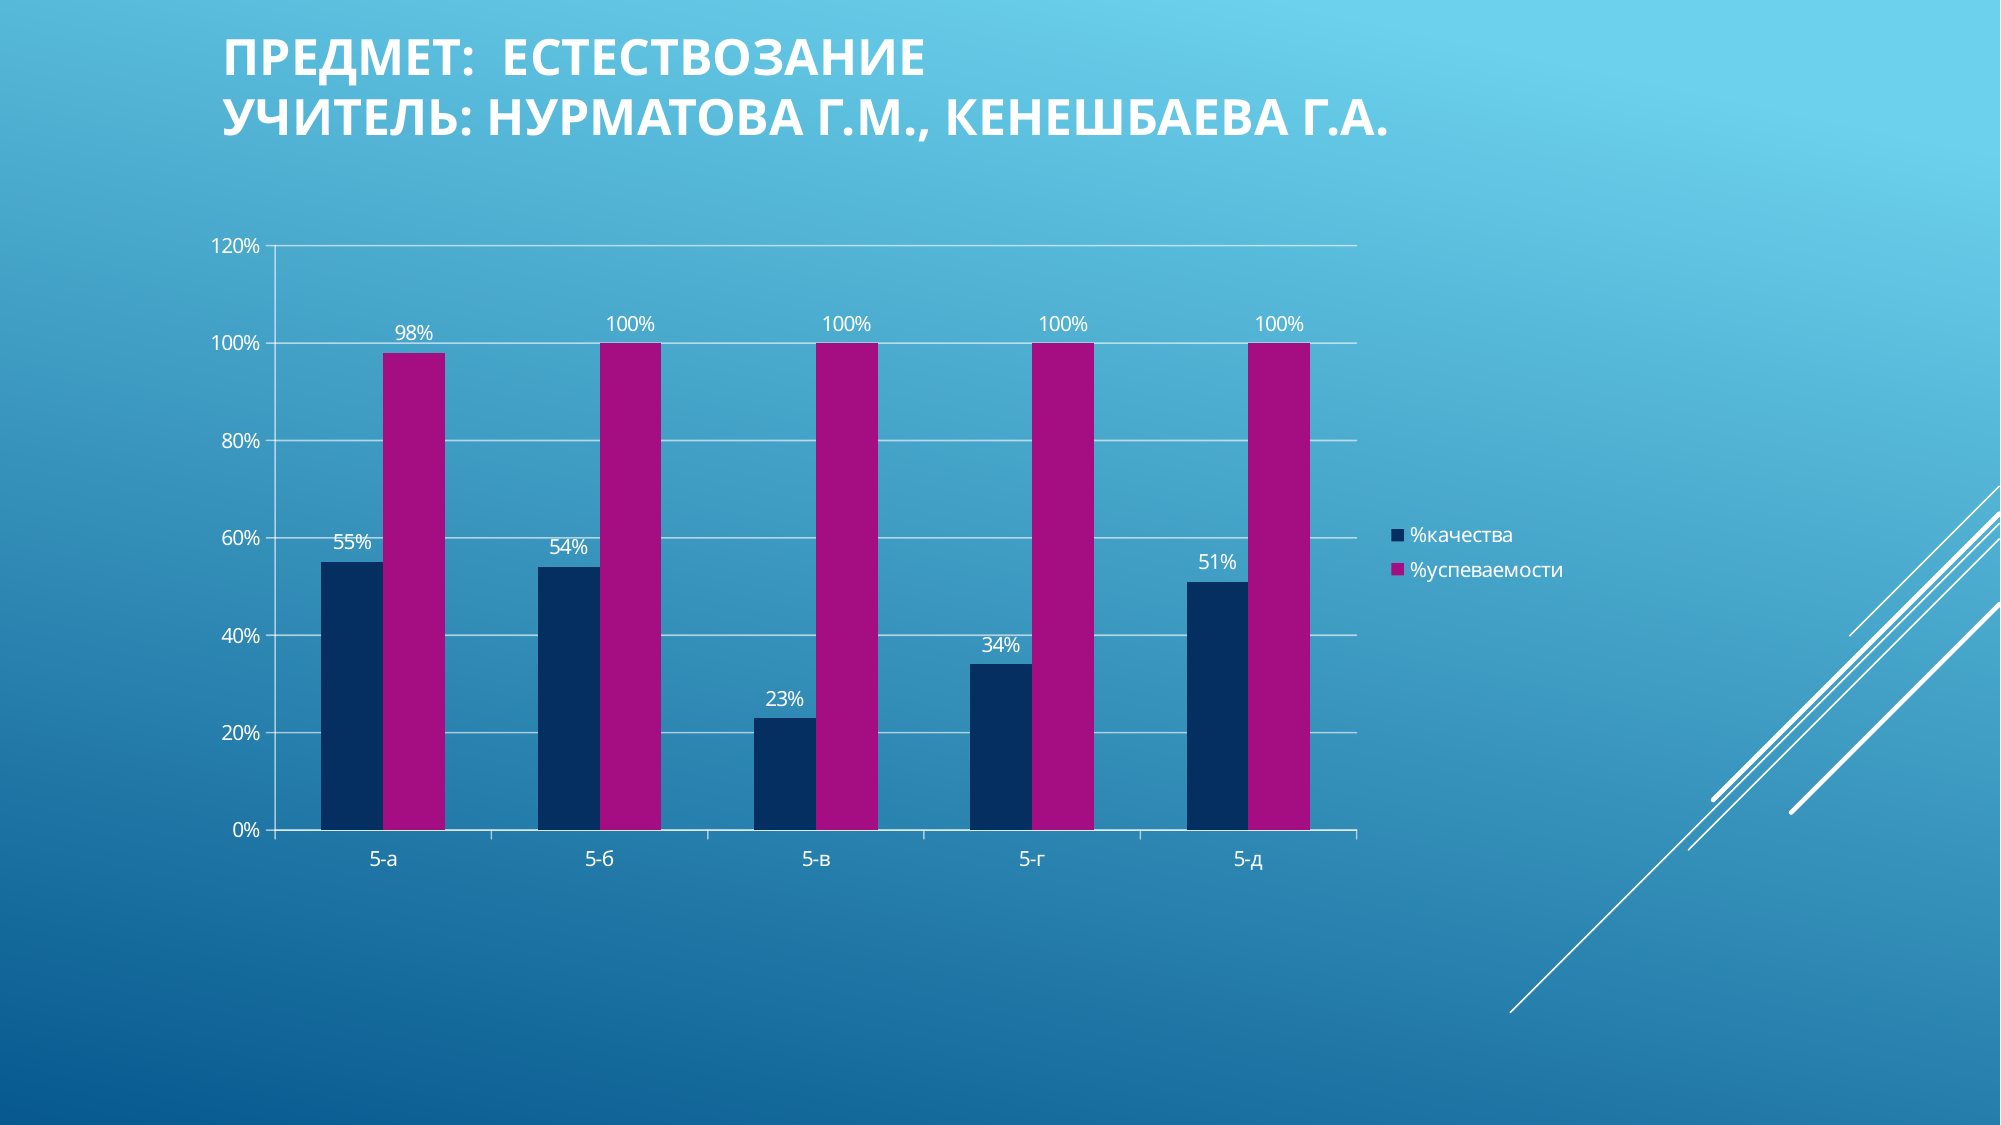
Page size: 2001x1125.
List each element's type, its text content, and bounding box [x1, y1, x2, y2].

chart [182, 217, 1583, 887]
title Предмет: Естествозание Учитель: Нурматова Г.М., Кенешбаева Г.А. [207, 32, 1947, 209]
